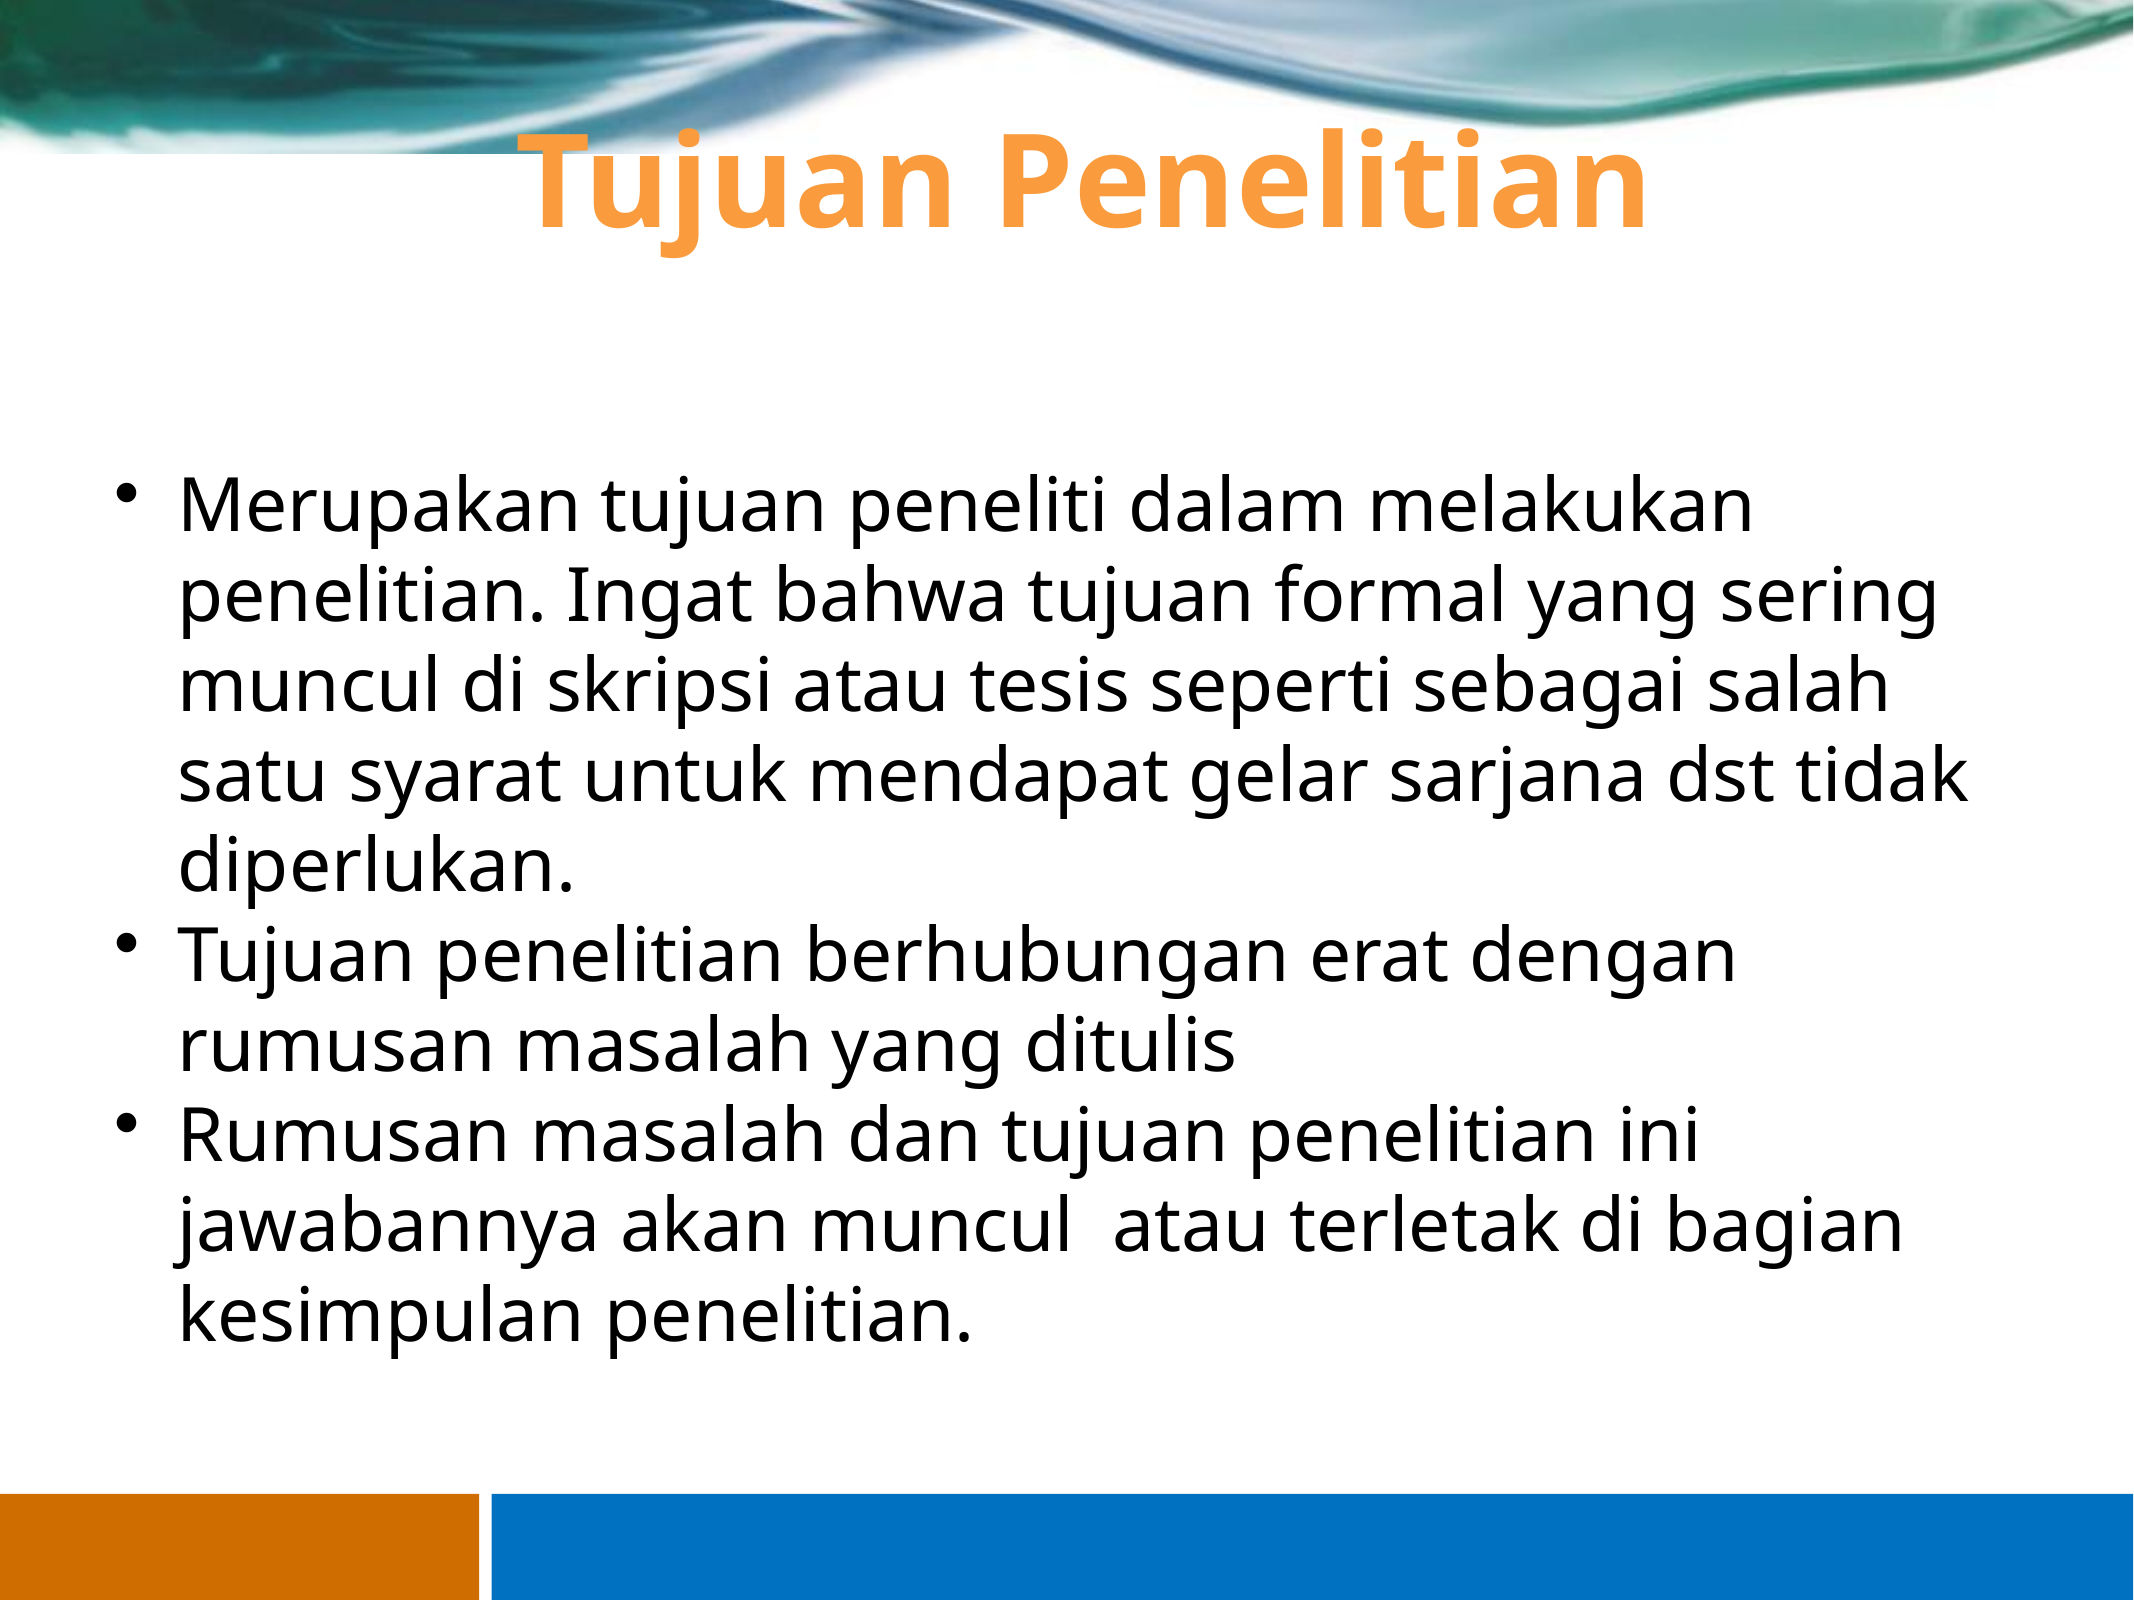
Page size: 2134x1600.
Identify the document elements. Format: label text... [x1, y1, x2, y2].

title Tujuan Penelitian [123, 165, 2045, 263]
picture [0, 0, 2134, 155]
text_box [491, 1493, 2134, 1600]
text_box [0, 1493, 480, 1600]
list Merupakan tujuan peneliti dalam melakukan penelitian. Ingat bahwa tujuan formal yang sering muncul di skripsi atau tesis seperti sebagai salah satu syarat untuk mendapat gelar sarjana dst tidak diperlukan. Tujuan penelitian berhubungan erat dengan rumusan masalah yang ditulis Rumusan masalah dan tujuan penelitian ini jawabannya akan muncul atau terletak di bagian kesimpulan penelitian. [106, 337, 2028, 1477]
